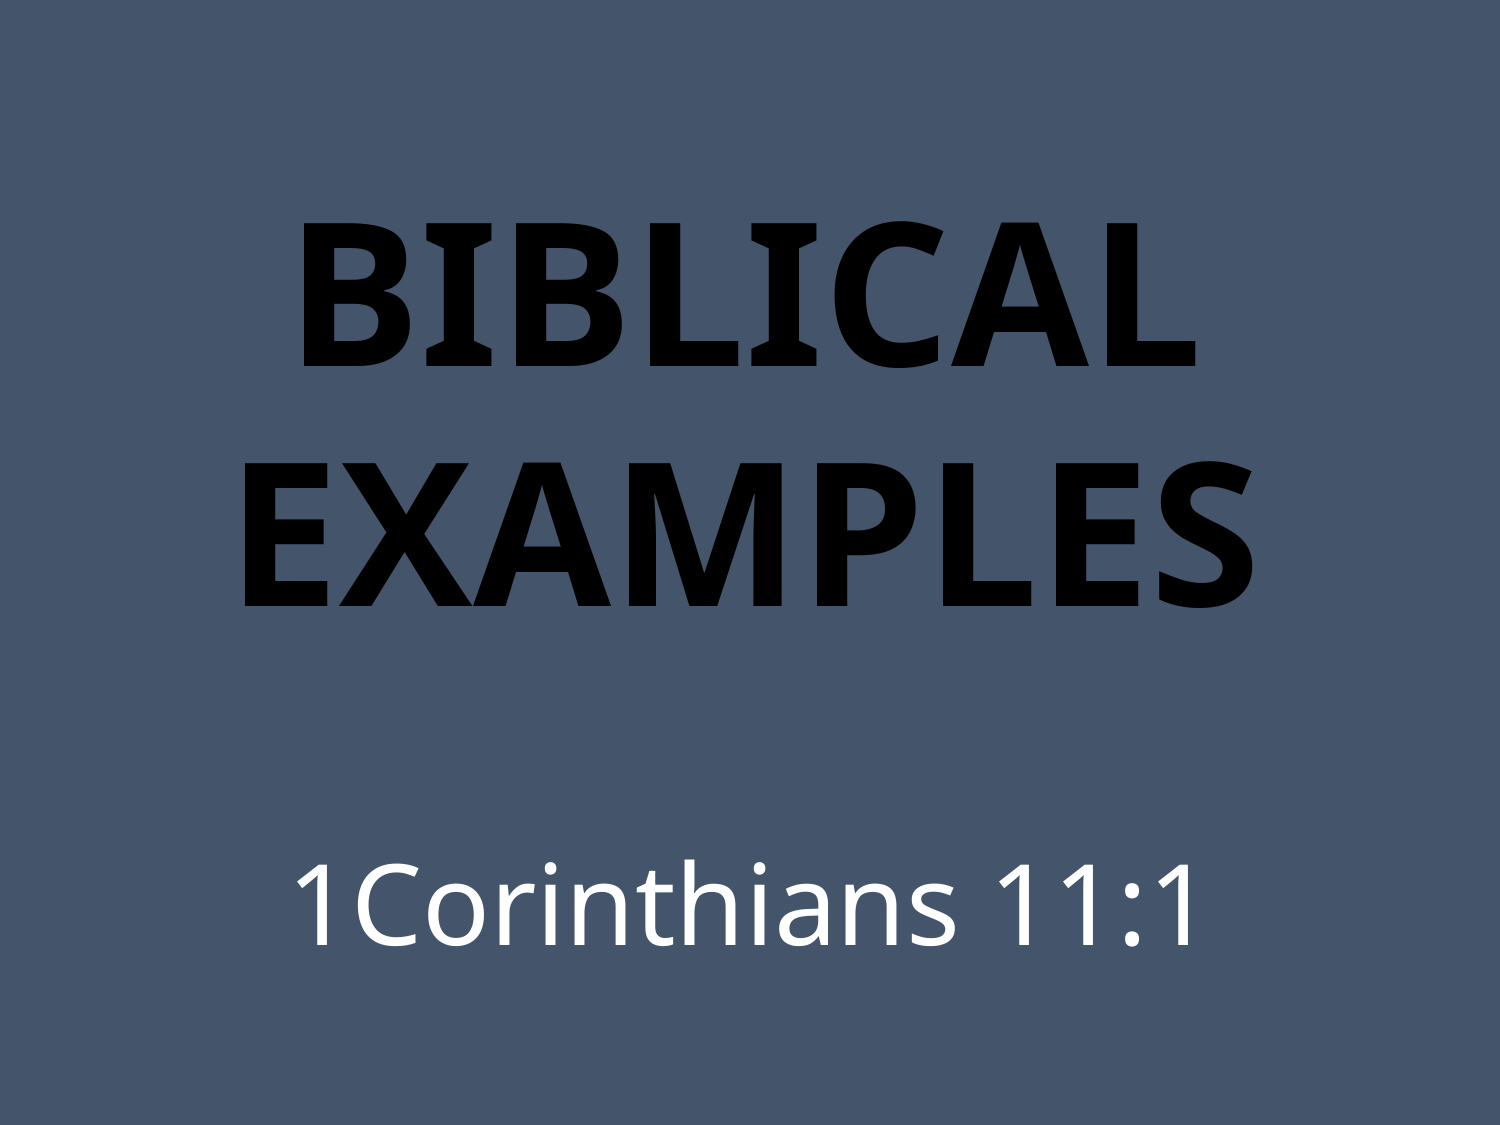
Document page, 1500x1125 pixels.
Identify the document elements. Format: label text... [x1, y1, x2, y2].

subtitle 1Corinthians 11:1 [225, 762, 1275, 1038]
title Biblical Examples [69, 125, 1420, 688]
